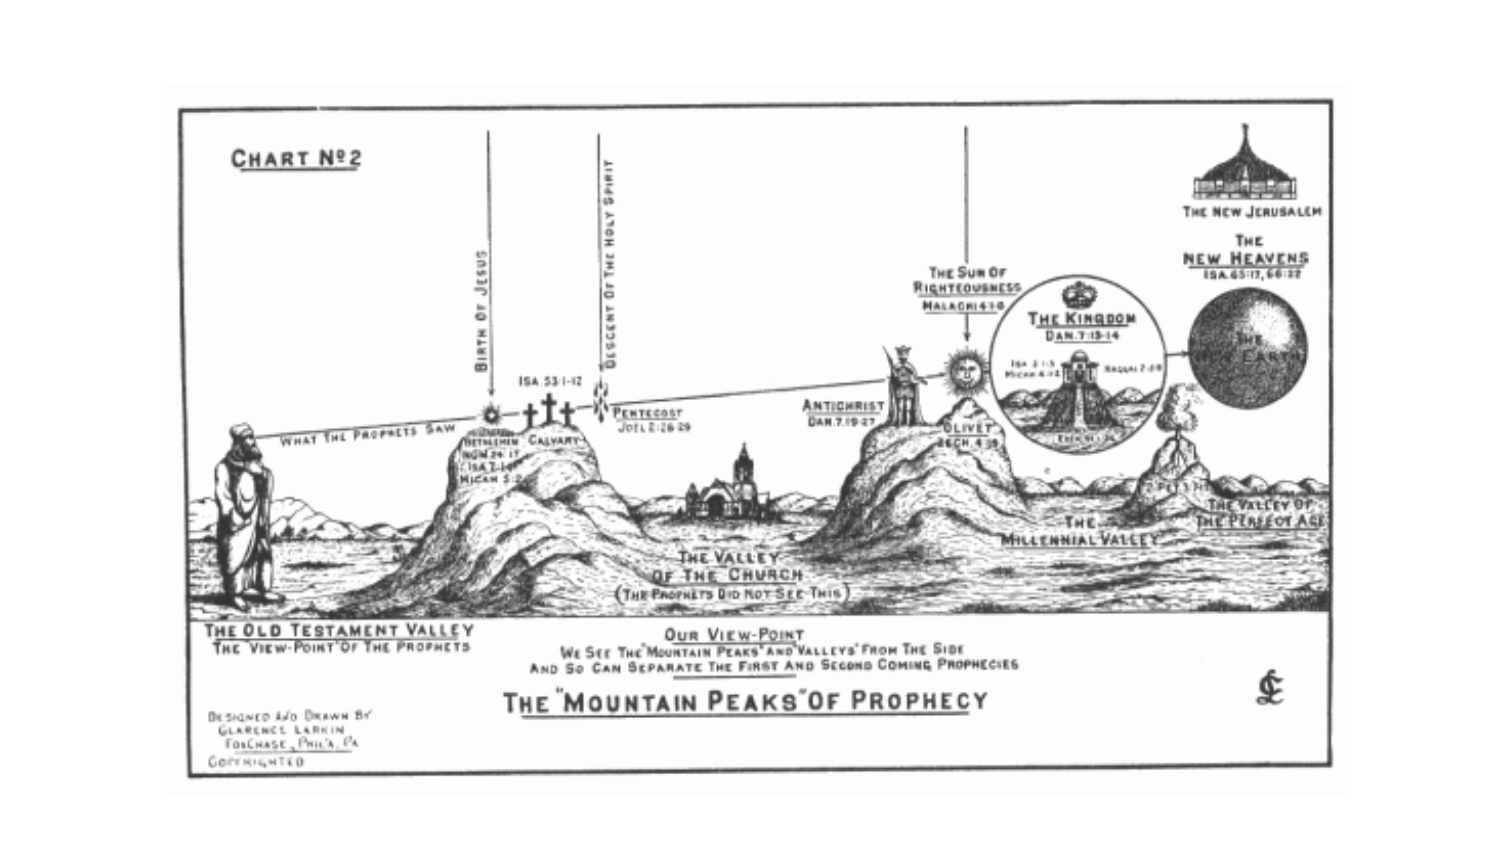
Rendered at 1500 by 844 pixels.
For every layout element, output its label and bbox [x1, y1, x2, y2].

picture [162, 84, 1350, 797]
